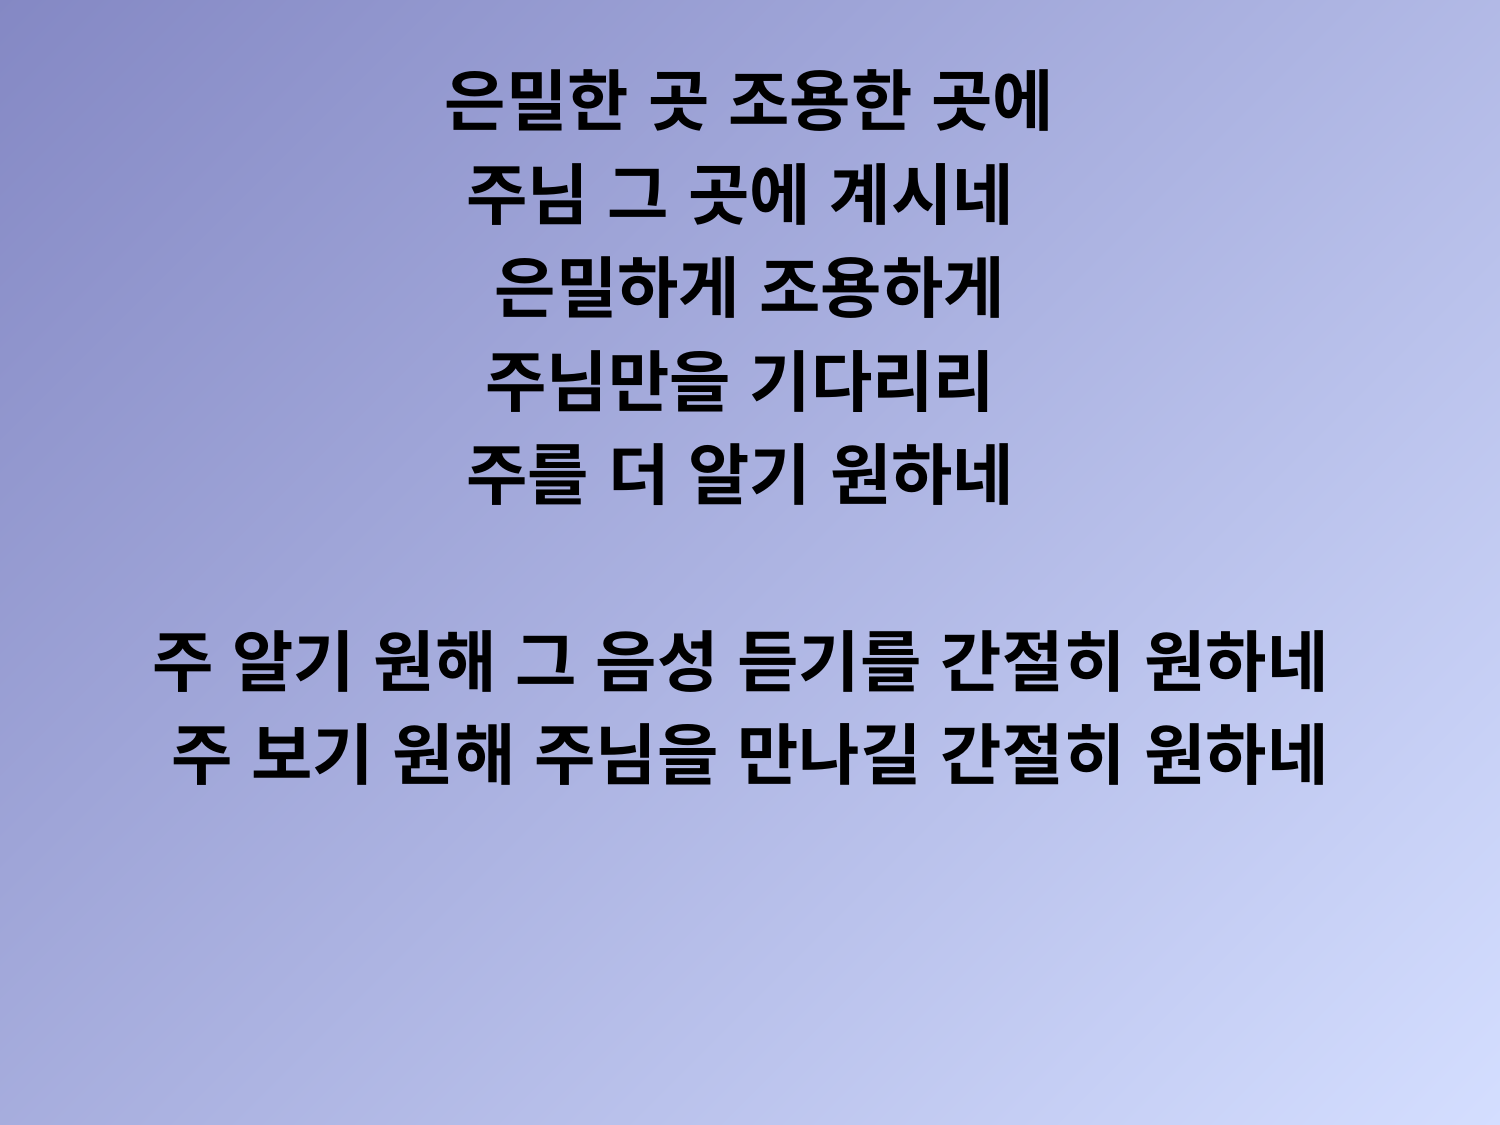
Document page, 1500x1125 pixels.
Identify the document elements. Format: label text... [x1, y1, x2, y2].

subtitle 은밀한 곳 조용한 곳에 주님 그 곳에 계시네 은밀하게 조용하게 주님만을 기다리리 주를 더 알기 원하네 주 알기 원해 그 음성 듣기를 간절히 원하네 주 보기 원해 주님을 만나길 간절히 원하네 [0, 0, 1500, 1125]
